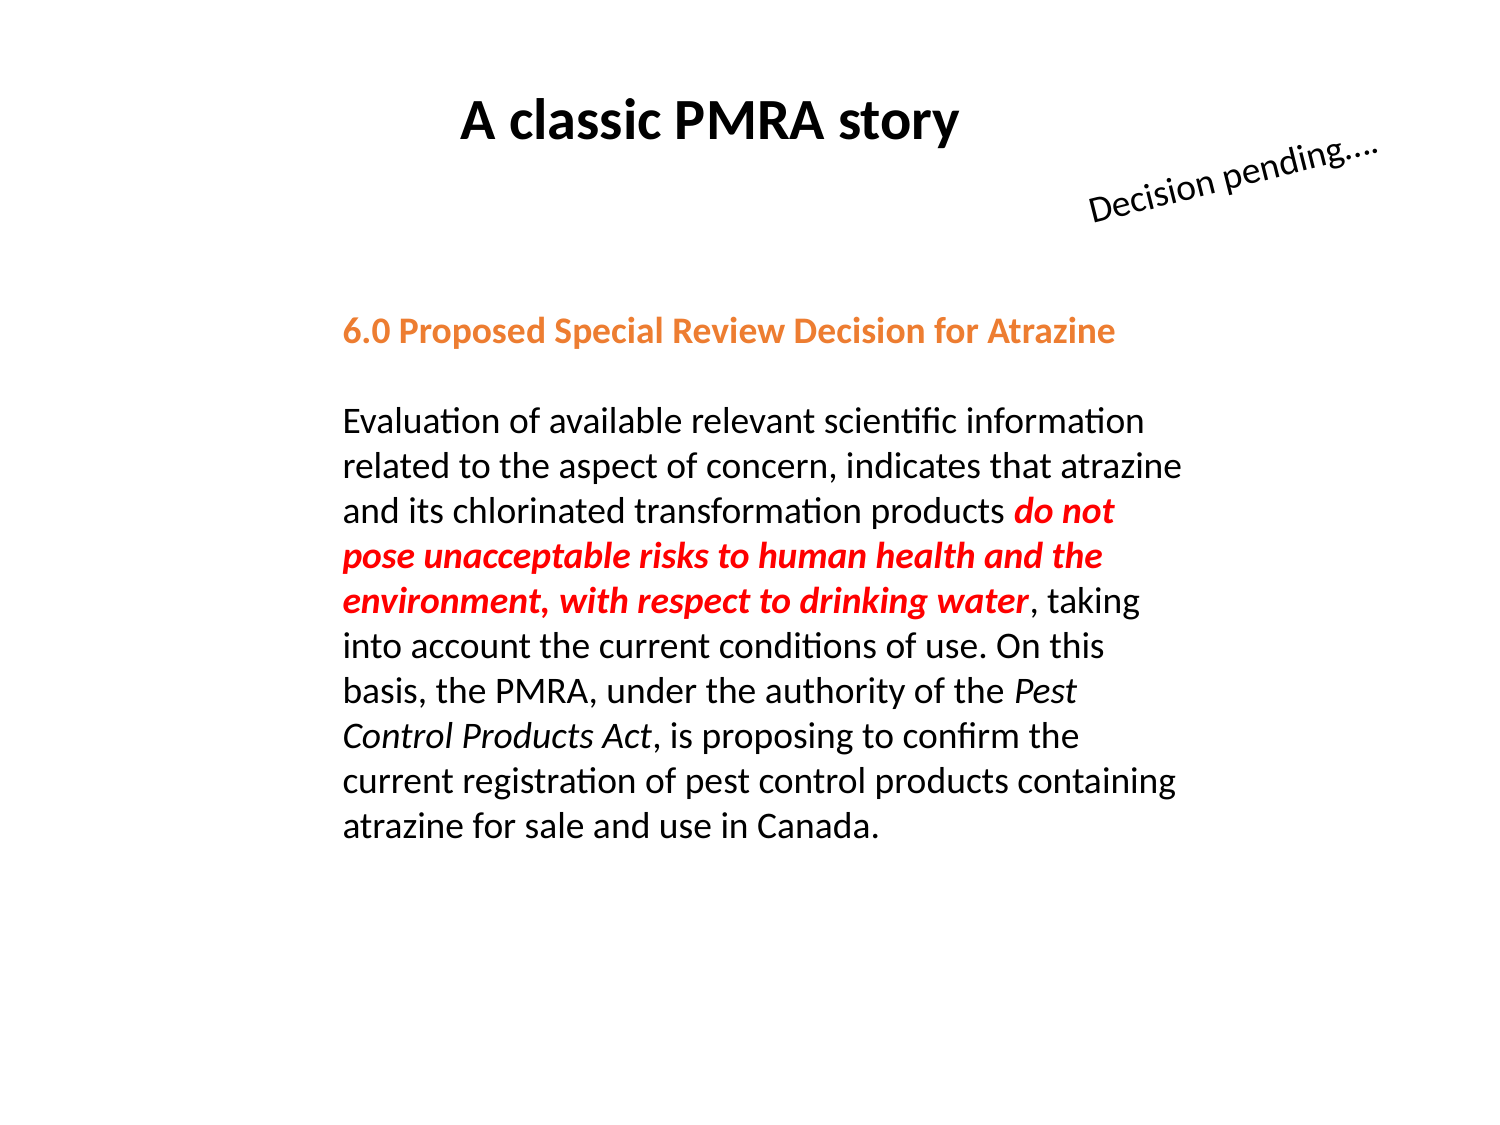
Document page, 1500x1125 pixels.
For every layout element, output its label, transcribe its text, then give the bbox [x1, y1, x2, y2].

text_box A classic PMRA story [327, 73, 1094, 159]
text_box Decision pending…. [1067, 101, 1409, 242]
text_box 6.0 Proposed Special Review Decision for Atrazine Evaluation of available relevant scientific information related to the aspect of concern, indicates that atrazine and its chlorinated transformation products do not pose unacceptable risks to human health and the environment, with respect to drinking water, taking into account the current conditions of use. On this basis, the PMRA, under the authority of the Pest Control Products Act, is proposing to confirm the current registration of pest control products containing atrazine for sale and use in Canada. [327, 298, 1205, 898]
